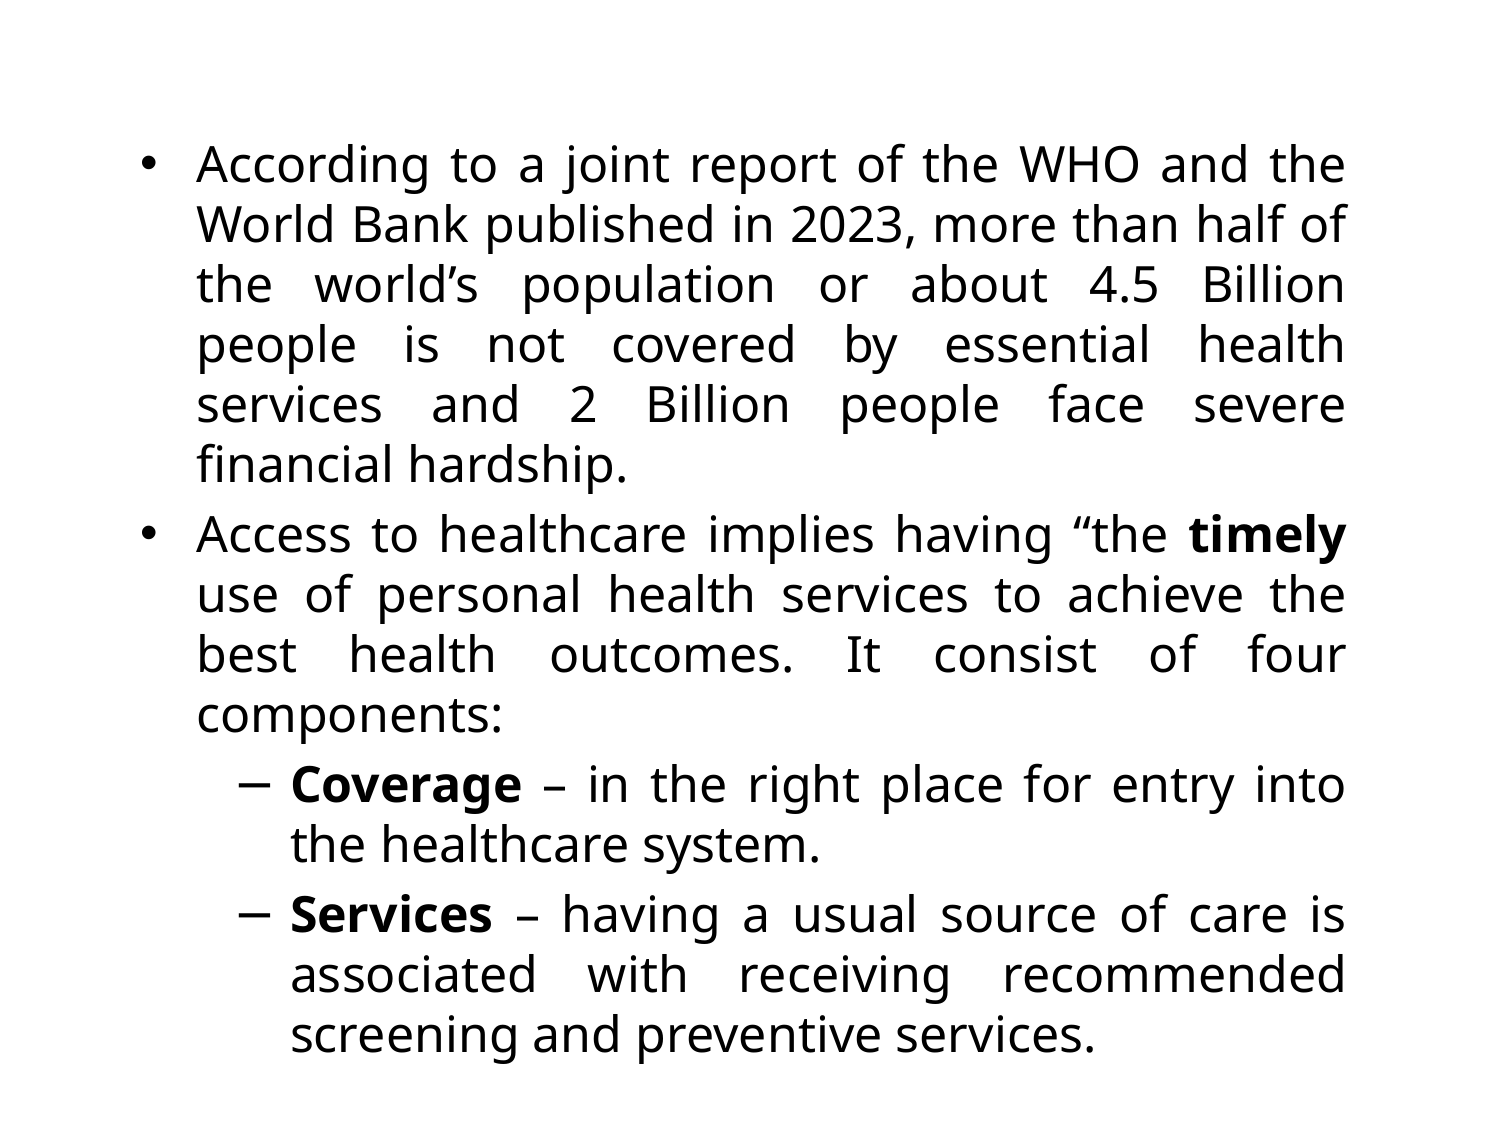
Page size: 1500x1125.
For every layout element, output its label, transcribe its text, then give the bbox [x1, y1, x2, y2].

list According to a joint report of the WHO and the World Bank published in 2023, more than half of the world’s population or about 4.5 Billion people is not covered by essential health services and 2 Billion people face severe financial hardship. Access to healthcare implies having “the timely use of personal health services to achieve the best health outcomes. It consist of four components: Coverage – in the right place for entry into the healthcare system. Services – having a usual source of care is associated with receiving recommended screening and preventive services. [125, 125, 1363, 1025]
